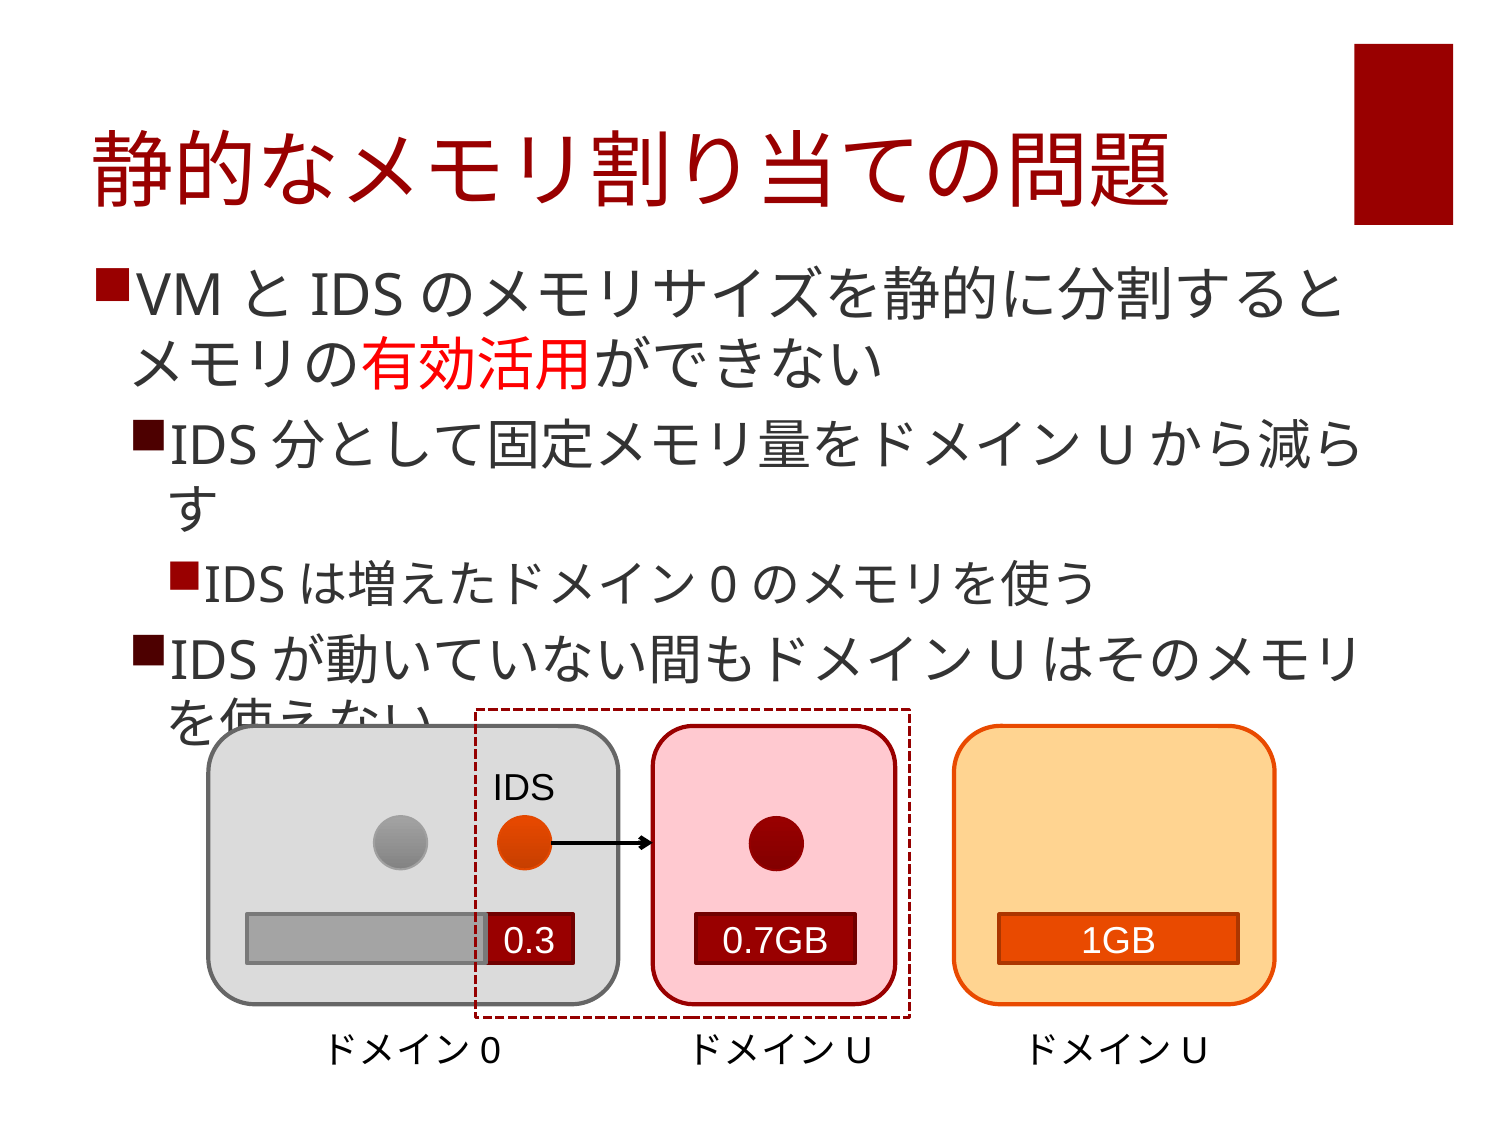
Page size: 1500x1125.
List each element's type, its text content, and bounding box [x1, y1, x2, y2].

text_box ドメインU [671, 1019, 888, 1079]
text_box ドメイン0 [306, 1018, 516, 1079]
text_box [245, 912, 474, 965]
text_box ドメインU [1007, 1018, 1223, 1079]
text_box [372, 815, 429, 871]
list VMとIDSのメモリサイズを静的に分割するとメモリの有効活用ができない IDS分として固定メモリ量をドメインUから減らす IDSは増えたドメイン0のメモリを使う IDSが動いていない間もドメインUはそのメモリを使えない [74, 249, 1413, 1043]
title 静的なメモリ割り当ての問題 [74, 37, 1338, 226]
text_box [474, 708, 910, 1019]
text_box [206, 723, 474, 1007]
text_box [951, 723, 1277, 1007]
text_box 1GB [997, 912, 1240, 965]
